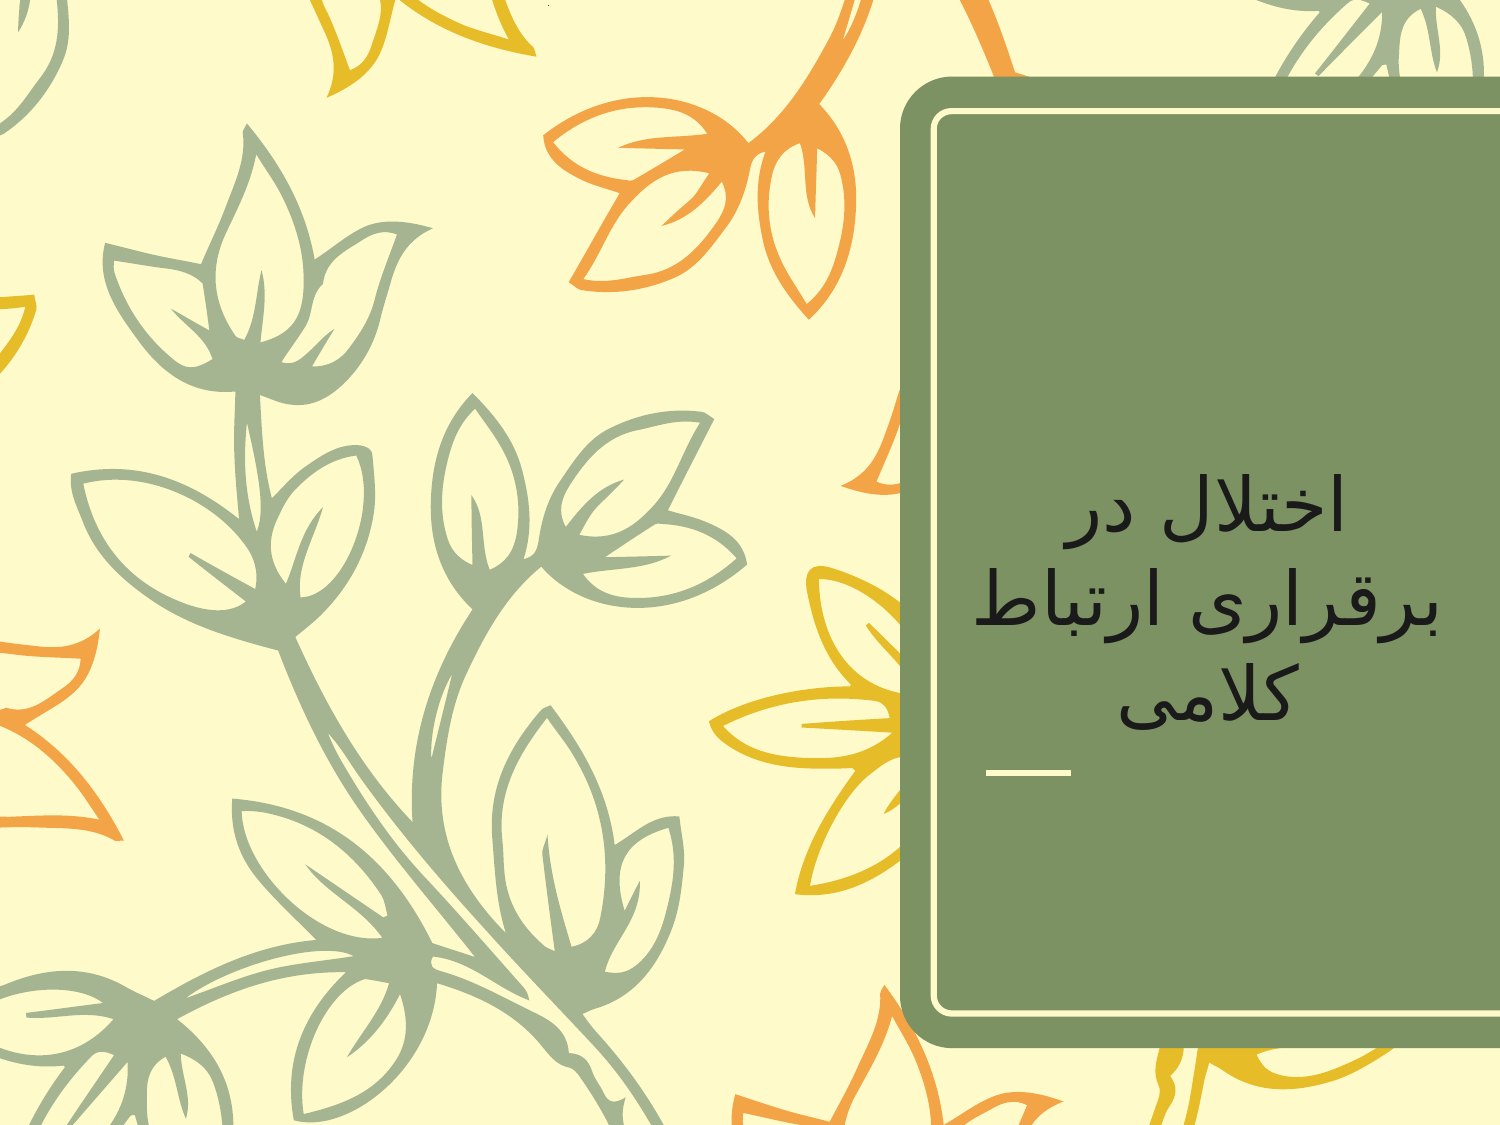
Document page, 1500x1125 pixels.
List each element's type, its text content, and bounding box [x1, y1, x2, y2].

title اختلال در برقراری ارتباط کلامی [915, 444, 1500, 776]
